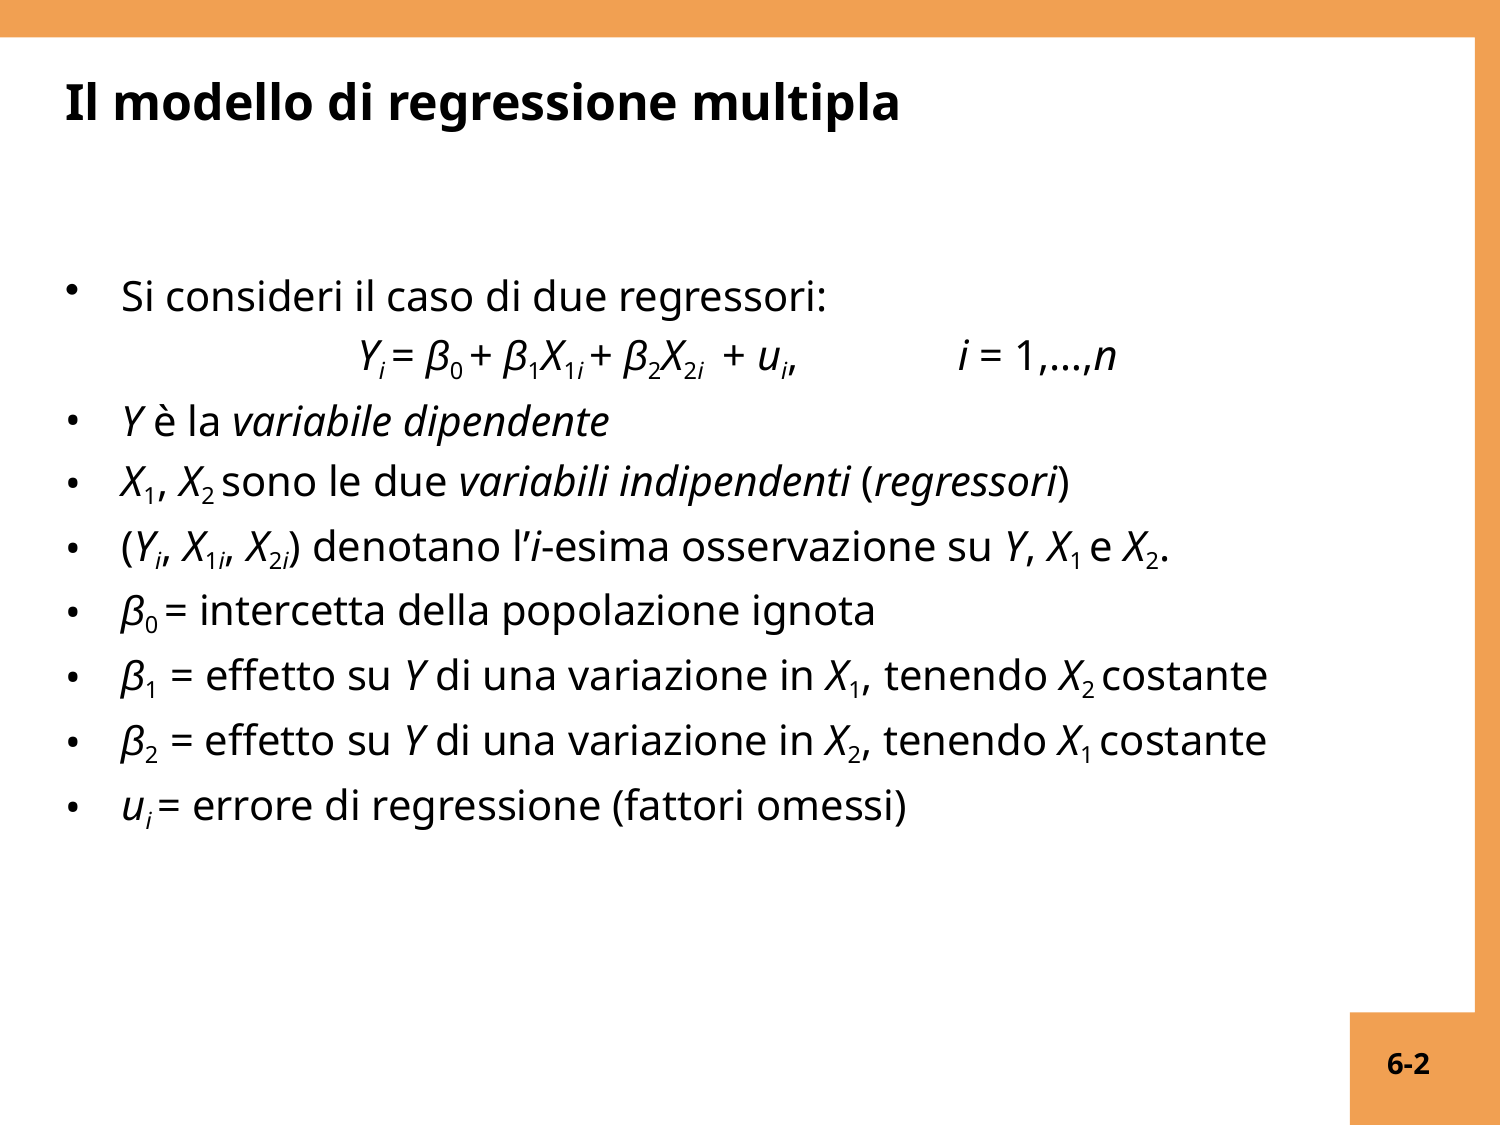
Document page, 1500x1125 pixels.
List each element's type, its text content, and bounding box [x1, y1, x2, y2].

slide_number 6-2 [1384, 1042, 1470, 1125]
text_box Si consideri il caso di due regressori: Yi = β0 + β1X1i + β2X2i + ui, i = 1,…,n Y è la variabile dipendente X1, X2 sono le due variabili indipendenti (regressori) (Yi, X1i, X2i) denotano l’i-esima osservazione su Y, X1 e X2. β0 = intercetta della popolazione ignota β1 = effetto su Y di una variazione in X1, tenendo X2 costante β2 = effetto su Y di una variazione in X2, tenendo X1 costante ui = errore di regressione (fattori omessi) [56, 258, 1415, 834]
title Il modello di regressione multipla [62, 68, 1385, 258]
